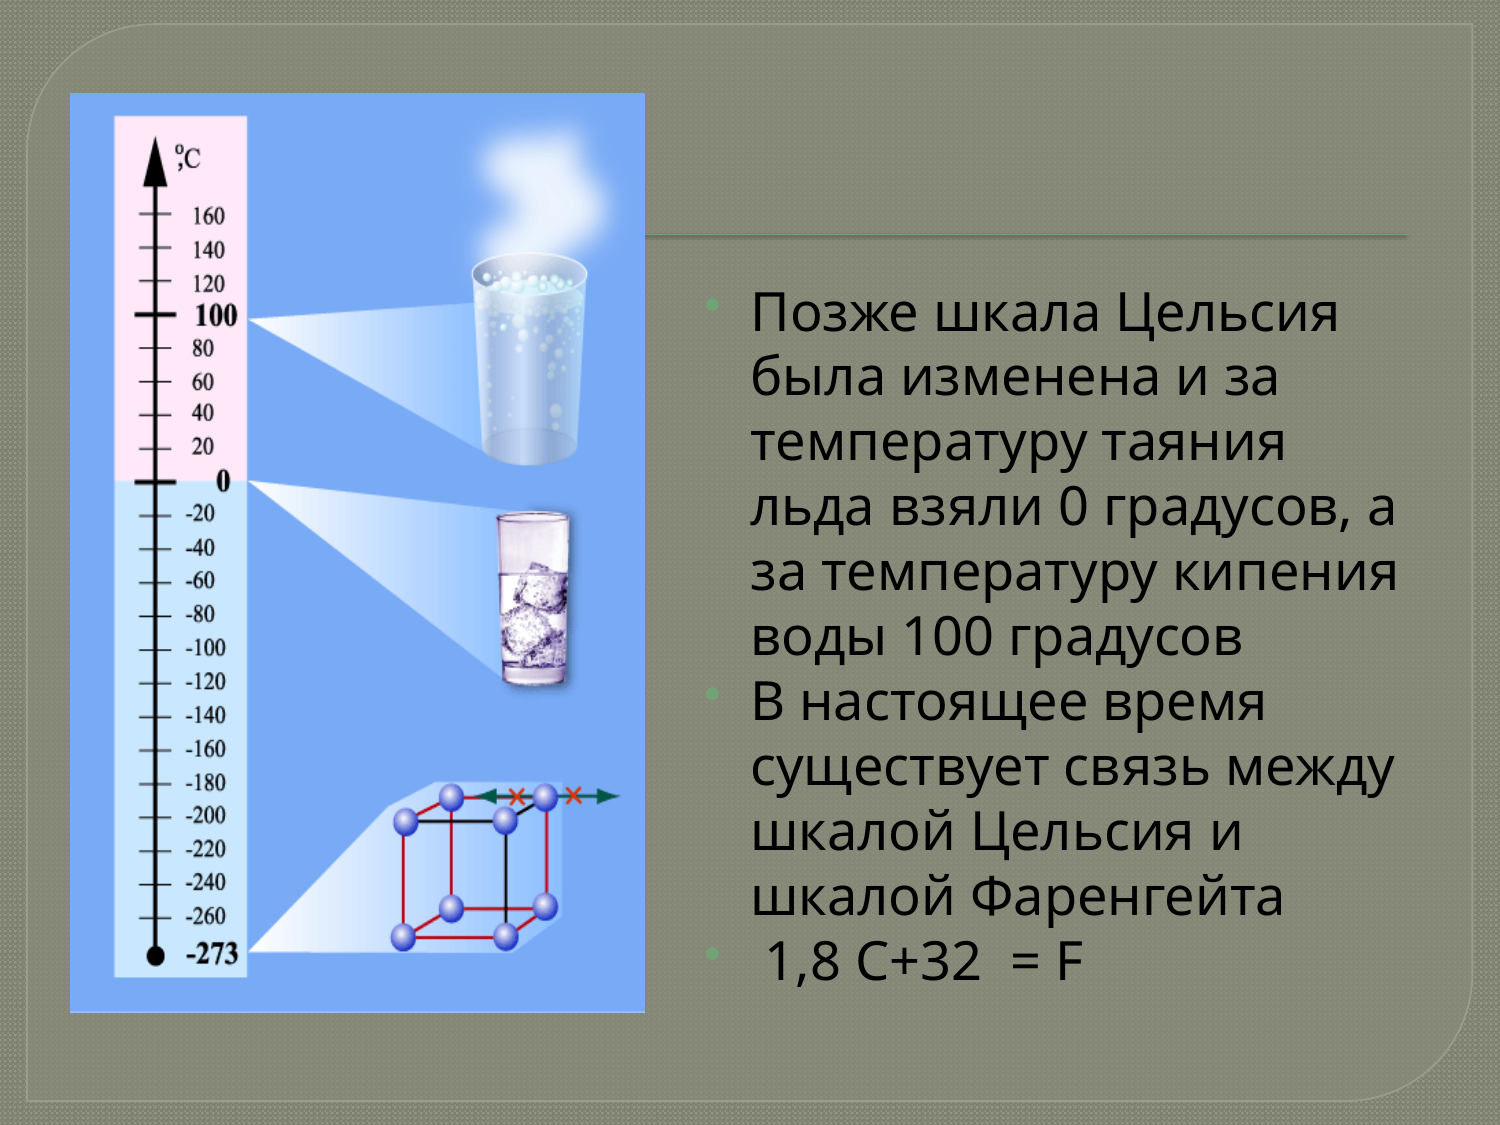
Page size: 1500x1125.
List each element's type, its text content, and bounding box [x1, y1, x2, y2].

list Позже шкала Цельсия была изменена и за температуру таяния льда взяли 0 градусов, а за температуру кипения воды 100 градусов В настоящее время существует связь между шкалой Цельсия и шкалой Фаренгейта 1,8 С+32 = F [691, 269, 1425, 1012]
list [70, 93, 645, 1013]
